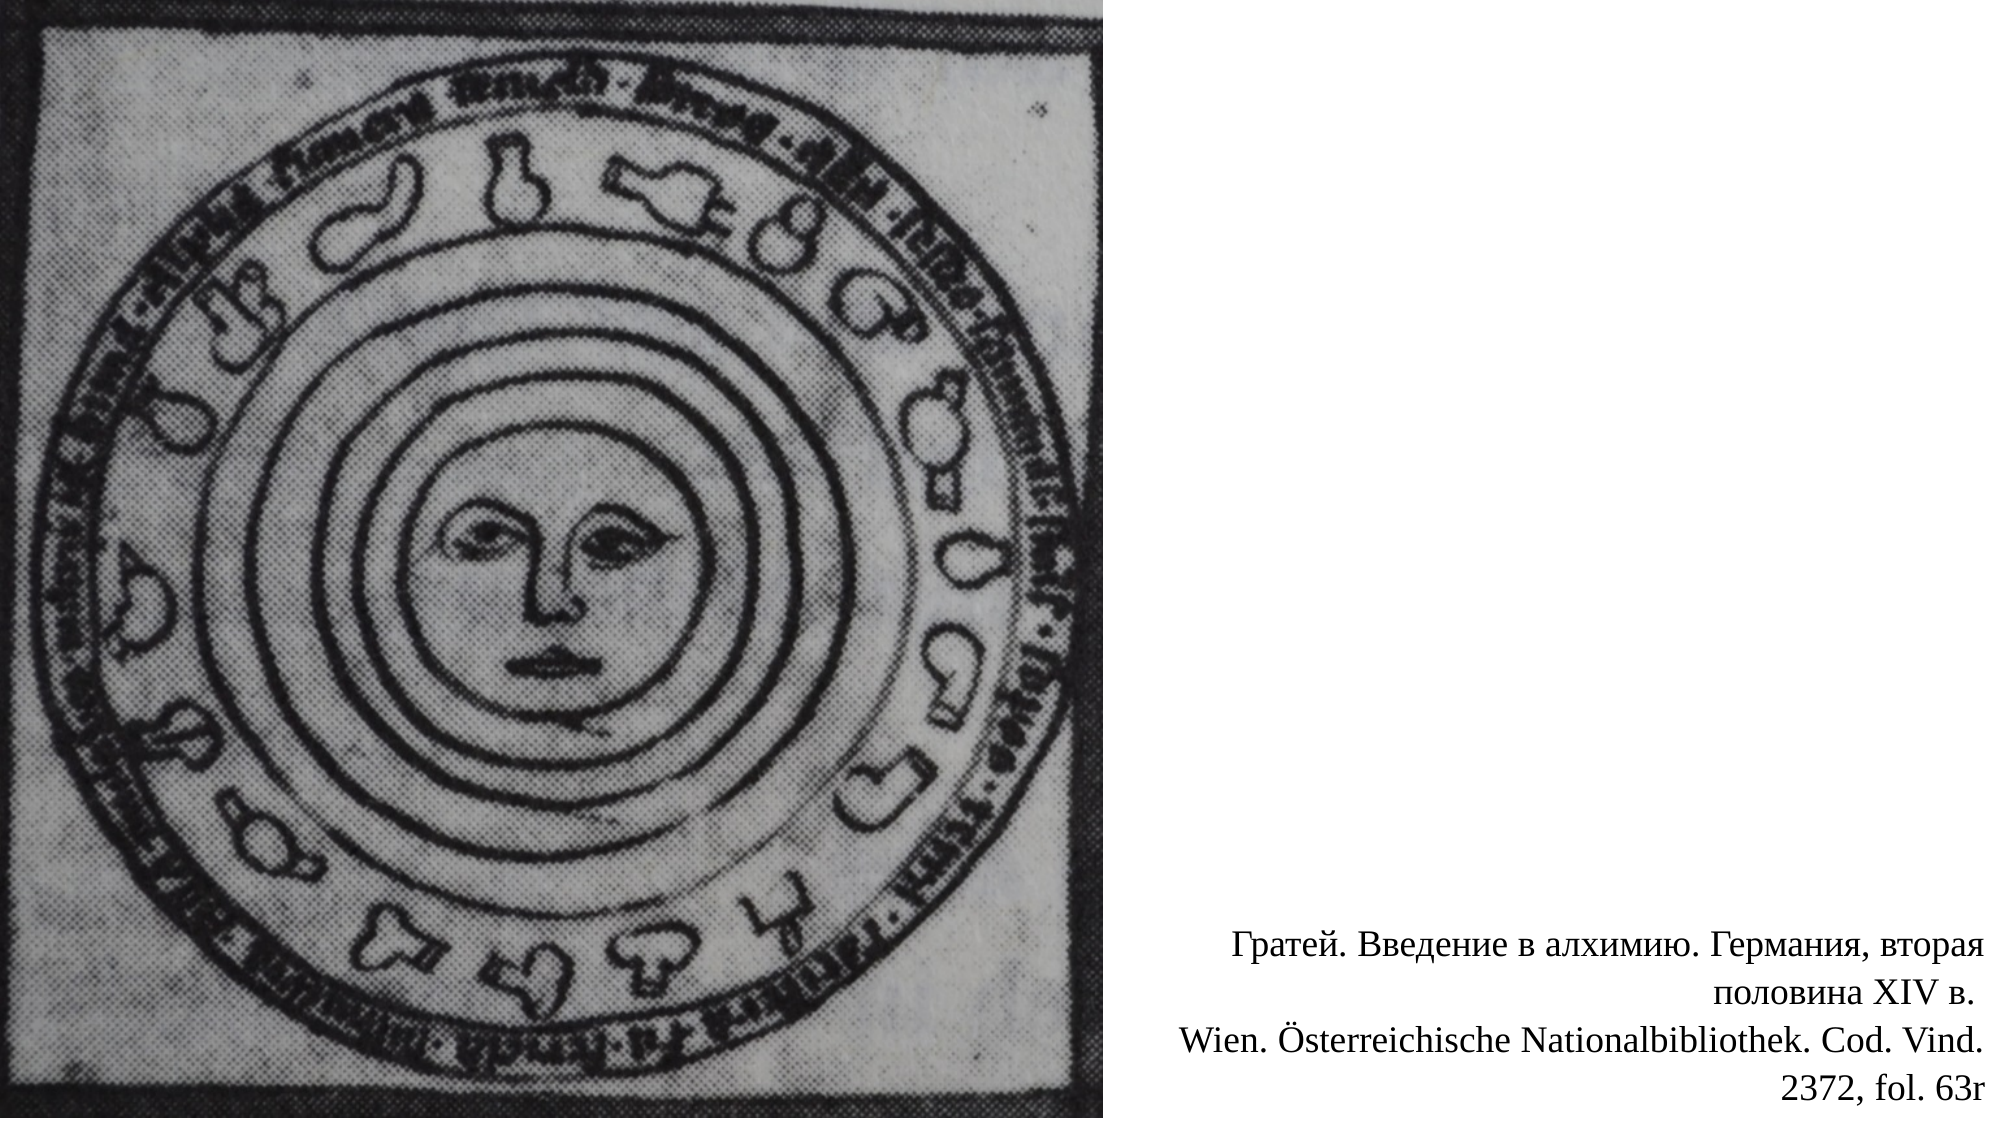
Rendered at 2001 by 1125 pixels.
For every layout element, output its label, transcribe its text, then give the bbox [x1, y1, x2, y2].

text_box Гратей. Введение в алхимию. Германия, вторая половина XIV в. Wien. Österreichische Nationalbibliothek. Cod. Vind. 2372, fol. 63r [1131, 908, 2000, 1116]
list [0, 0, 1103, 1119]
